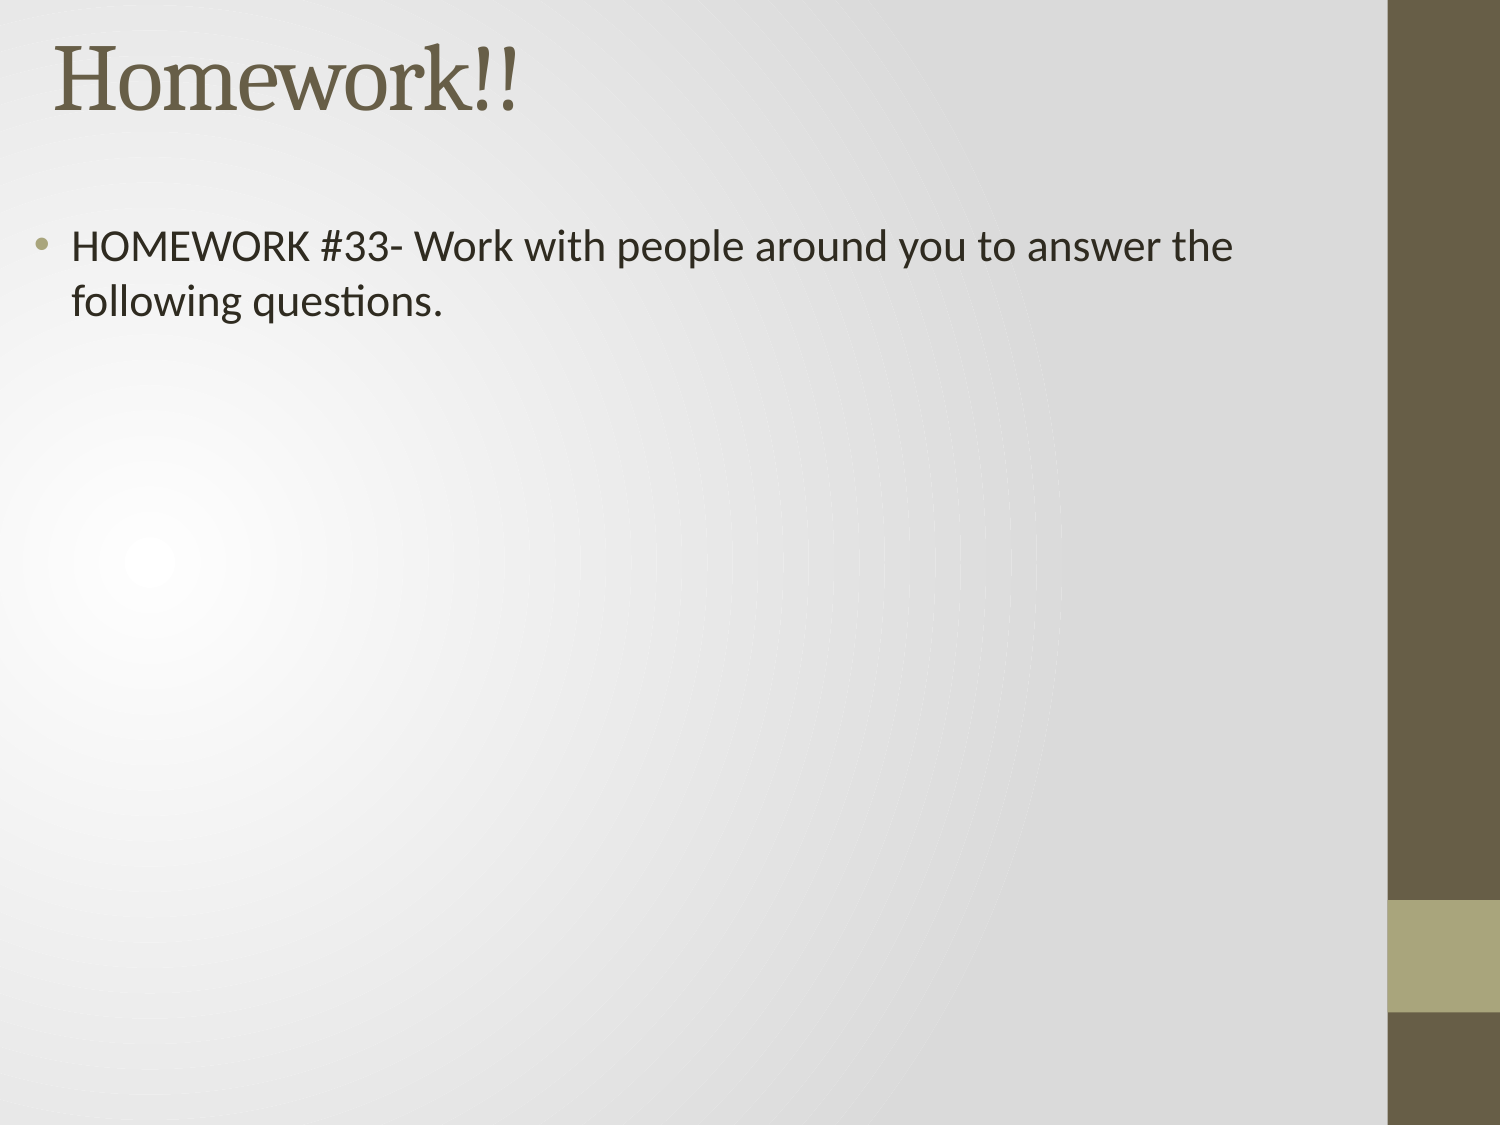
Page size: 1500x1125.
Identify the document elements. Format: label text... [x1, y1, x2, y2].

title Homework!! [37, 0, 1288, 144]
list HOMEWORK #33- Work with people around you to answer the following questions. [0, 208, 1325, 1050]
